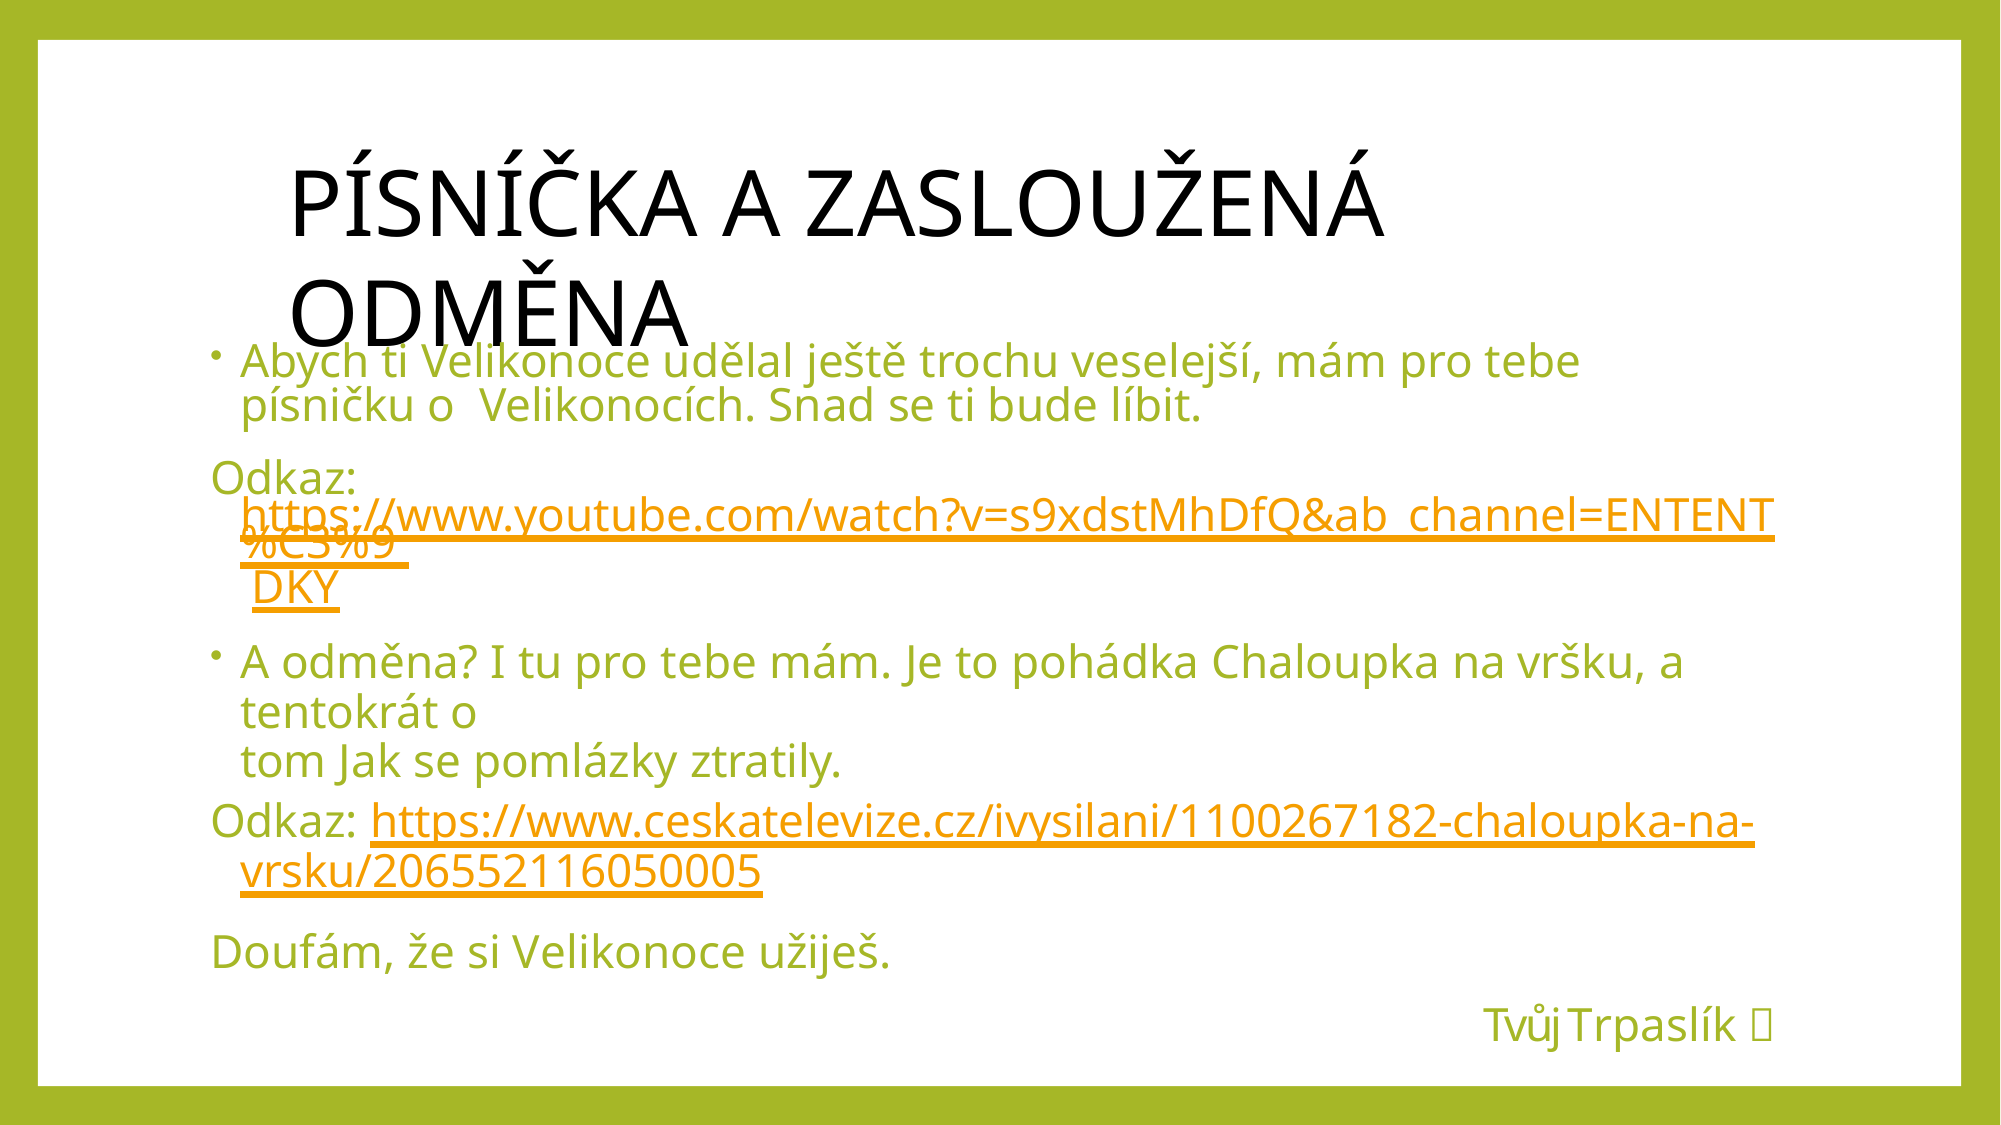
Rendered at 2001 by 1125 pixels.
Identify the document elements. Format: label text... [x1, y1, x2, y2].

text_box Abych ti Velikonoce udělal ještě trochu veselejší, mám pro tebe písničku o Velikonocích. Snad se ti bude líbit. Odkaz: https://www.youtube.com/watch?v=s9xdstMhDfQ&ab_channel=ENTENT%C3%9 DKY A odměna? I tu pro tebe mám. Je to pohádka Chaloupka na vršku, a tentokrát o tom Jak se pomlázky ztratily. Odkaz: https://www.ceskatelevize.cz/ivysilani/1100267182-chaloupka-na- vrsku/206552116050005 Doufám, že si Velikonoce užiješ. Tvůj Trpaslík  [207, 330, 1788, 1024]
title PÍSNÍČKA A ZASLOUŽENÁ ODMĚNA [285, 143, 1709, 330]
